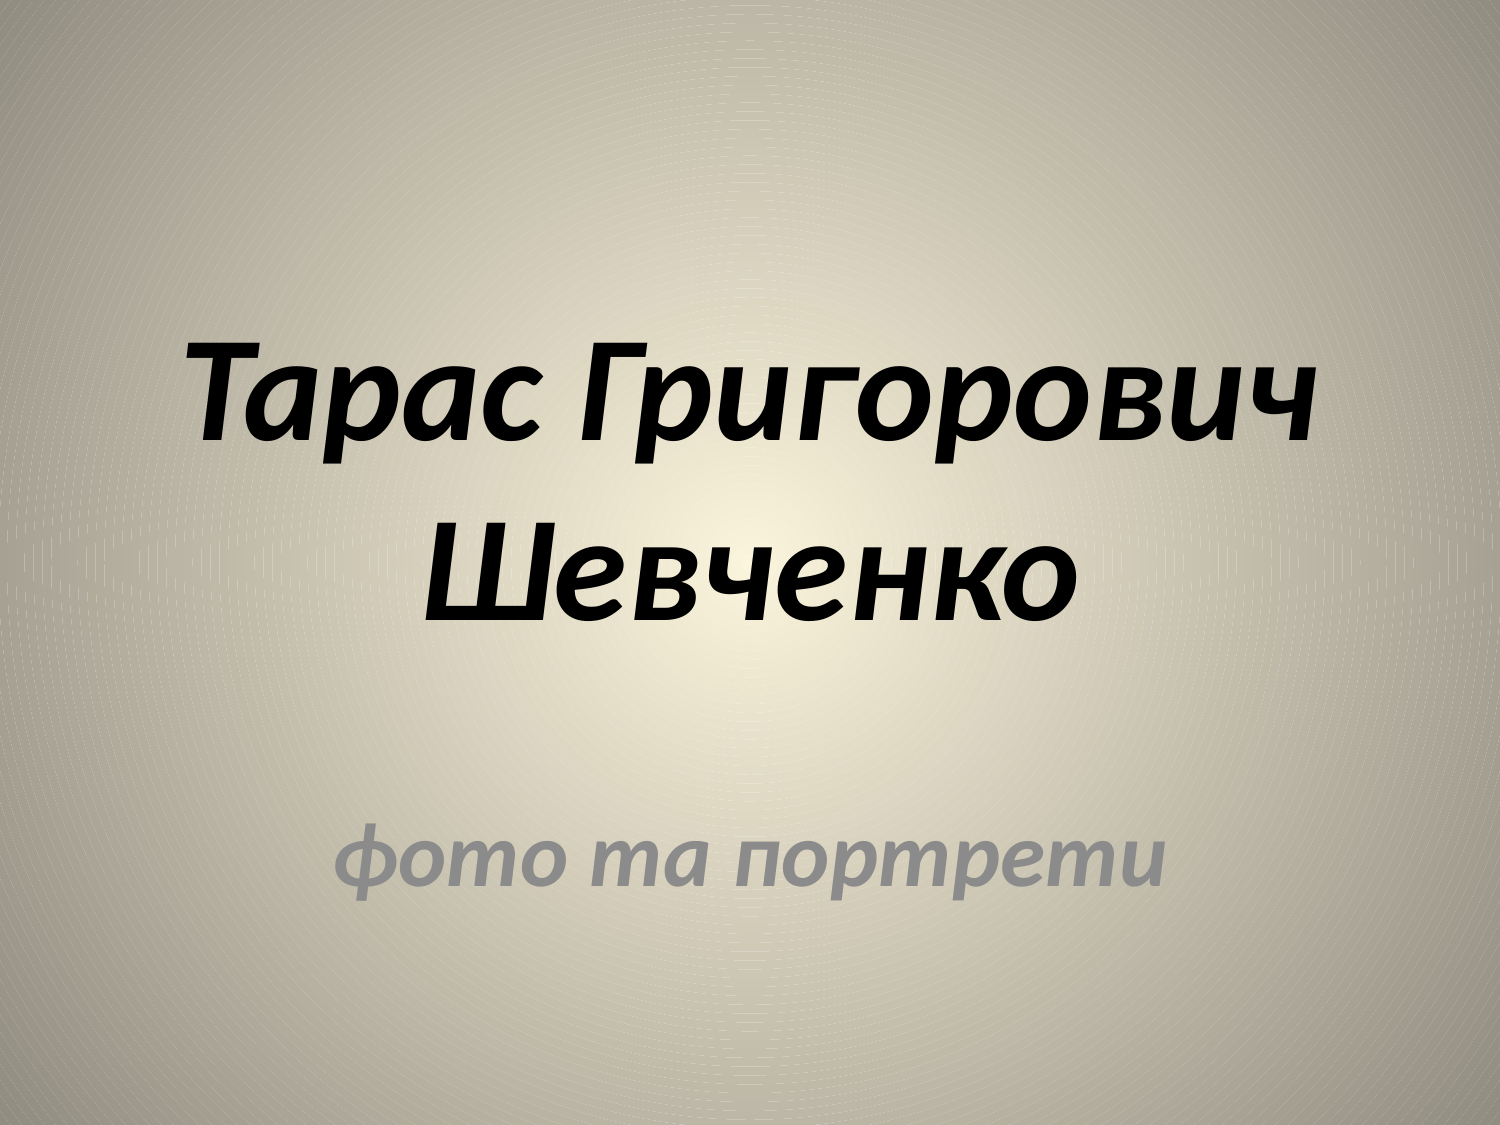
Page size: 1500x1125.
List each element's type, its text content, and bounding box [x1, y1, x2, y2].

title Тарас Григорович Шевченко [112, 349, 1388, 591]
subtitle фото та портрети [224, 786, 1276, 926]
